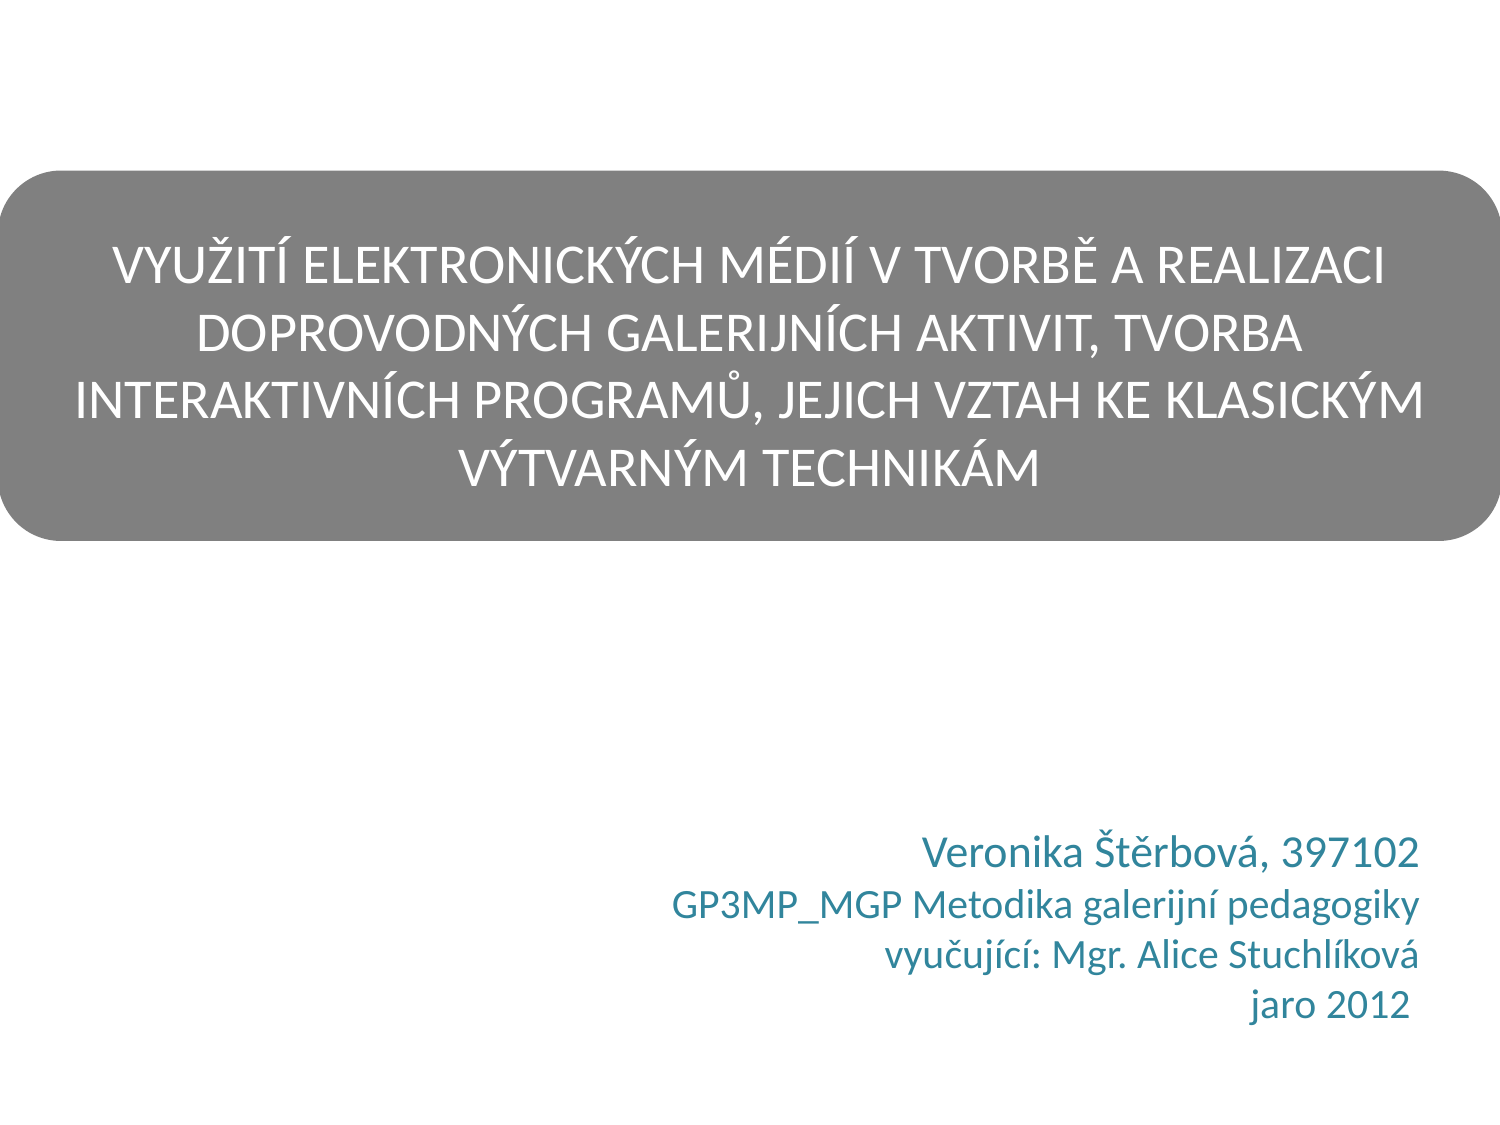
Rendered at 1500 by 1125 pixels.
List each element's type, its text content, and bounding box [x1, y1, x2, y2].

text_box Veronika Štěrbová, 397102 GP3MP_MGP Metodika galerijní pedagogiky vyučující: Mgr. Alice Stuchlíková jaro 2012 [584, 814, 1436, 1085]
text_box VYUŽITÍ ELEKTRONICKÝCH MÉDIÍ V TVORBĚ A REALIZACI DOPROVODNÝCH GALERIJNÍCH AKTIVIT, TVORBA INTERAKTIVNÍCH PROGRAMŮ, JEJICH VZTAH KE KLASICKÝM VÝTVARNÝM TECHNIKÁM [41, 219, 1459, 505]
text_box [0, 170, 1500, 541]
